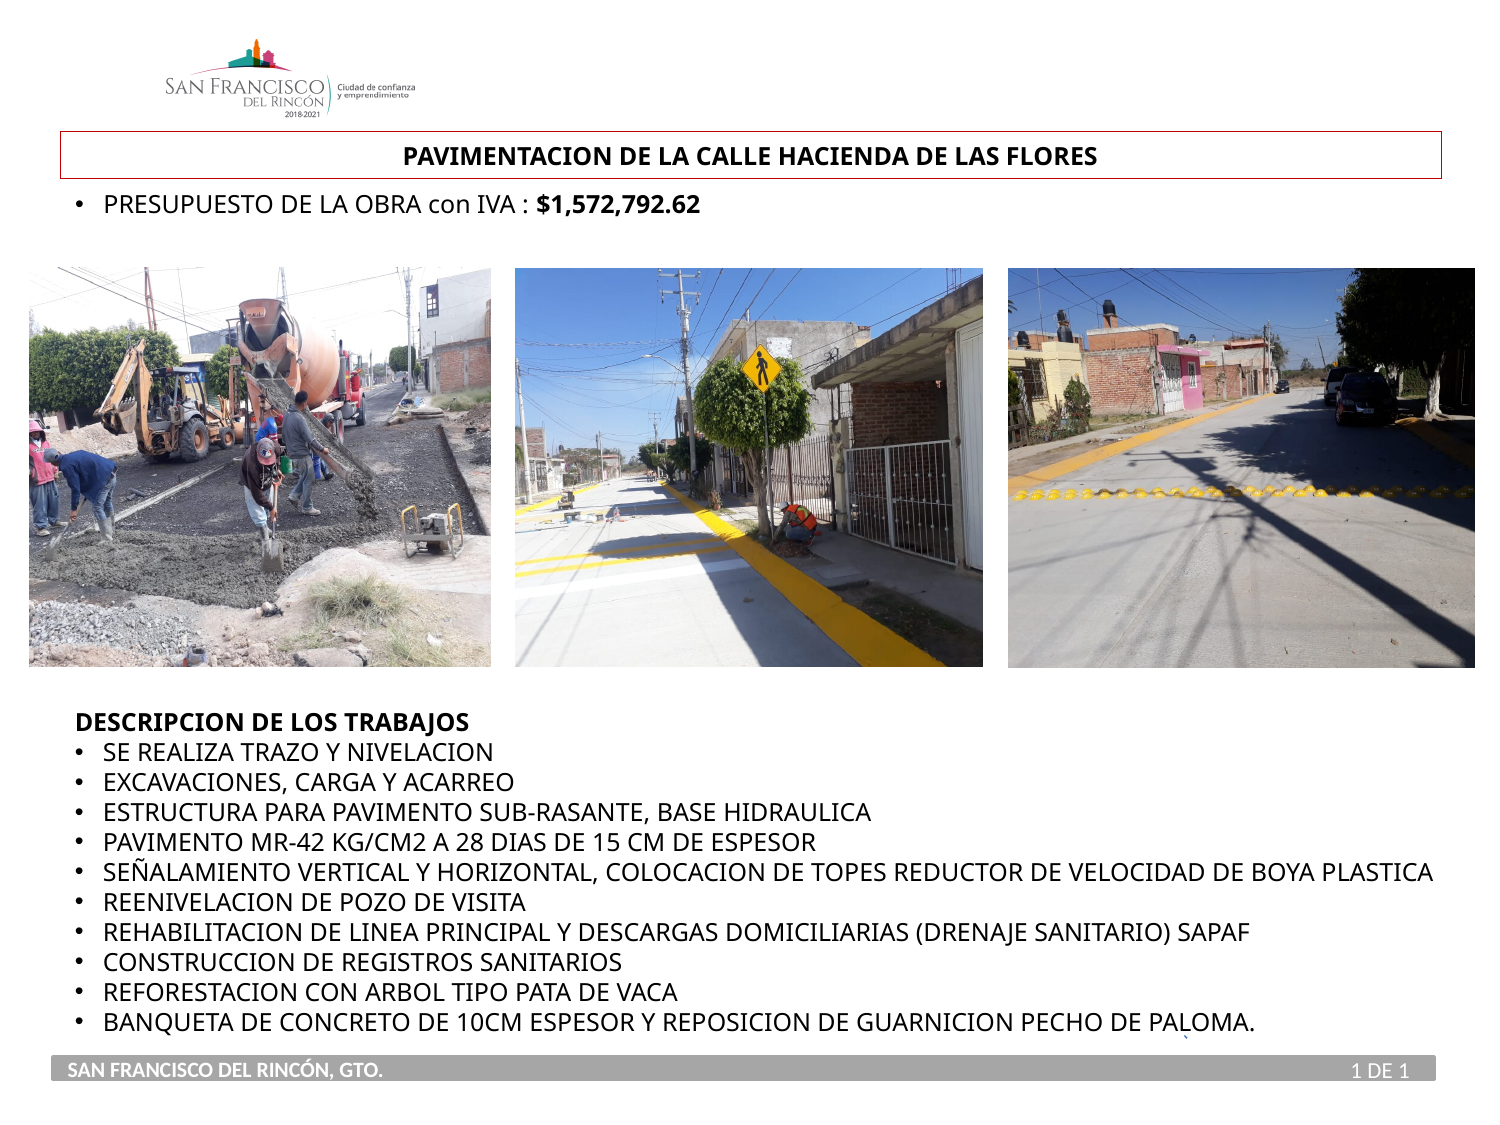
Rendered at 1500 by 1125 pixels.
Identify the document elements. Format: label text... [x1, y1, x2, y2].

picture [29, 267, 491, 667]
title PAVIMENTACION DE LA CALLE HACIENDA DE LAS FLORES [60, 131, 1442, 179]
slide_number 1 DE 1 [1151, 1048, 1425, 1090]
picture [1007, 268, 1476, 668]
text_box DESCRIPCION DE LOS TRABAJOS SE REALIZA TRAZO Y NIVELACION EXCAVACIONES, CARGA Y ACARREO ESTRUCTURA PARA PAVIMENTO SUB-RASANTE, BASE HIDRAULICA PAVIMENTO MR-42 KG/CM2 A 28 DIAS DE 15 CM DE ESPESOR SEÑALAMIENTO VERTICAL Y HORIZONTAL, COLOCACION DE TOPES REDUCTOR DE VELOCIDAD DE BOYA PLASTICA REENIVELACION DE POZO DE VISITA REHABILITACION DE LINEA PRINCIPAL Y DESCARGAS DOMICILIARIAS (DRENAJE SANITARIO) SAPAF CONSTRUCCION DE REGISTROS SANITARIOS REFORESTACION CON ARBOL TIPO PATA DE VACA BANQUETA DE CONCRETO DE 10CM ESPESOR Y REPOSICION DE GUARNICION PECHO DE PALOMA. [60, 699, 1459, 1044]
picture [159, 30, 420, 127]
text_box SAN FRANCISCO DEL RINCÓN, GTO. [53, 1048, 857, 1090]
picture [515, 267, 983, 667]
text_box PRESUPUESTO DE LA OBRA con IVA : $1,572,792.62 [60, 181, 1442, 227]
